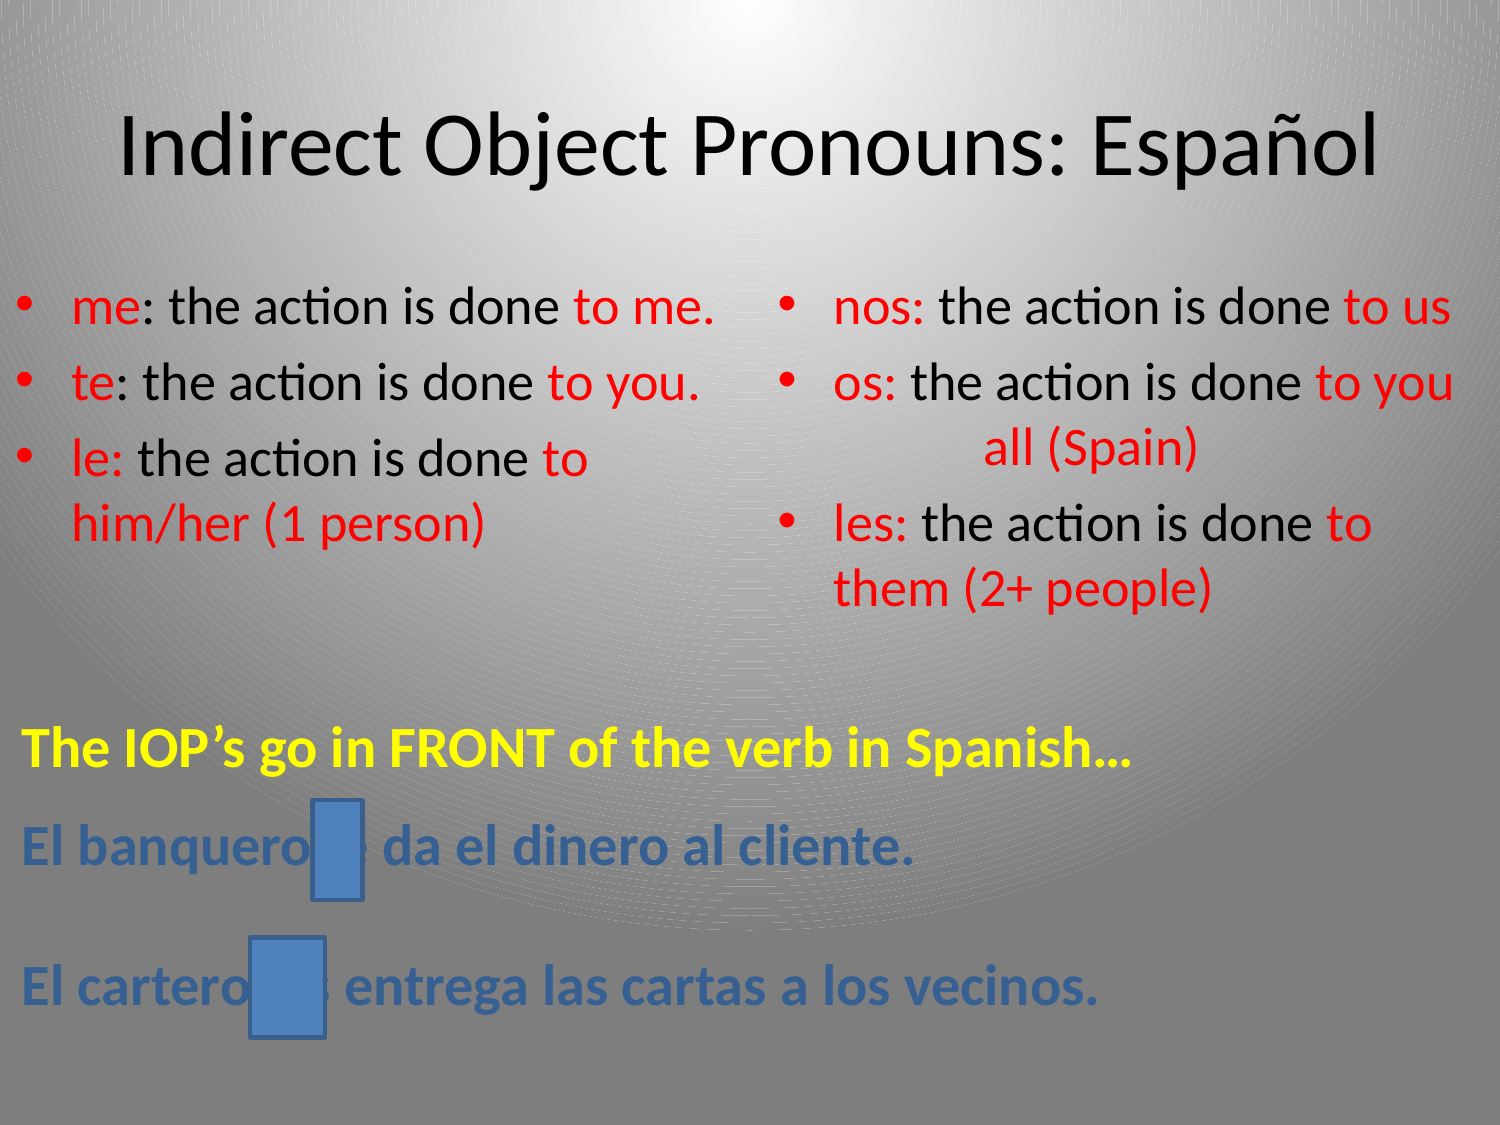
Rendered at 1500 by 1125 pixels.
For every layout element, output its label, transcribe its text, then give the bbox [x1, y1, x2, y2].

title Indirect Object Pronouns: Español [75, 45, 1425, 233]
text_box El banquero le da el dinero al cliente. El cartero les entrega las cartas a los vecinos. [7, 800, 1130, 1025]
list nos: the action is done to us os: the action is done to you all (Spain) les: the action is done to them (2+ people) [762, 262, 1500, 1005]
text_box The IOP’s go in FRONT of the verb in Spanish… [6, 701, 1150, 787]
text_box [310, 798, 365, 902]
text_box [248, 935, 327, 1040]
list me: the action is done to me. te: the action is done to you. le: the action is done to him/her (1 person) [0, 262, 762, 1005]
